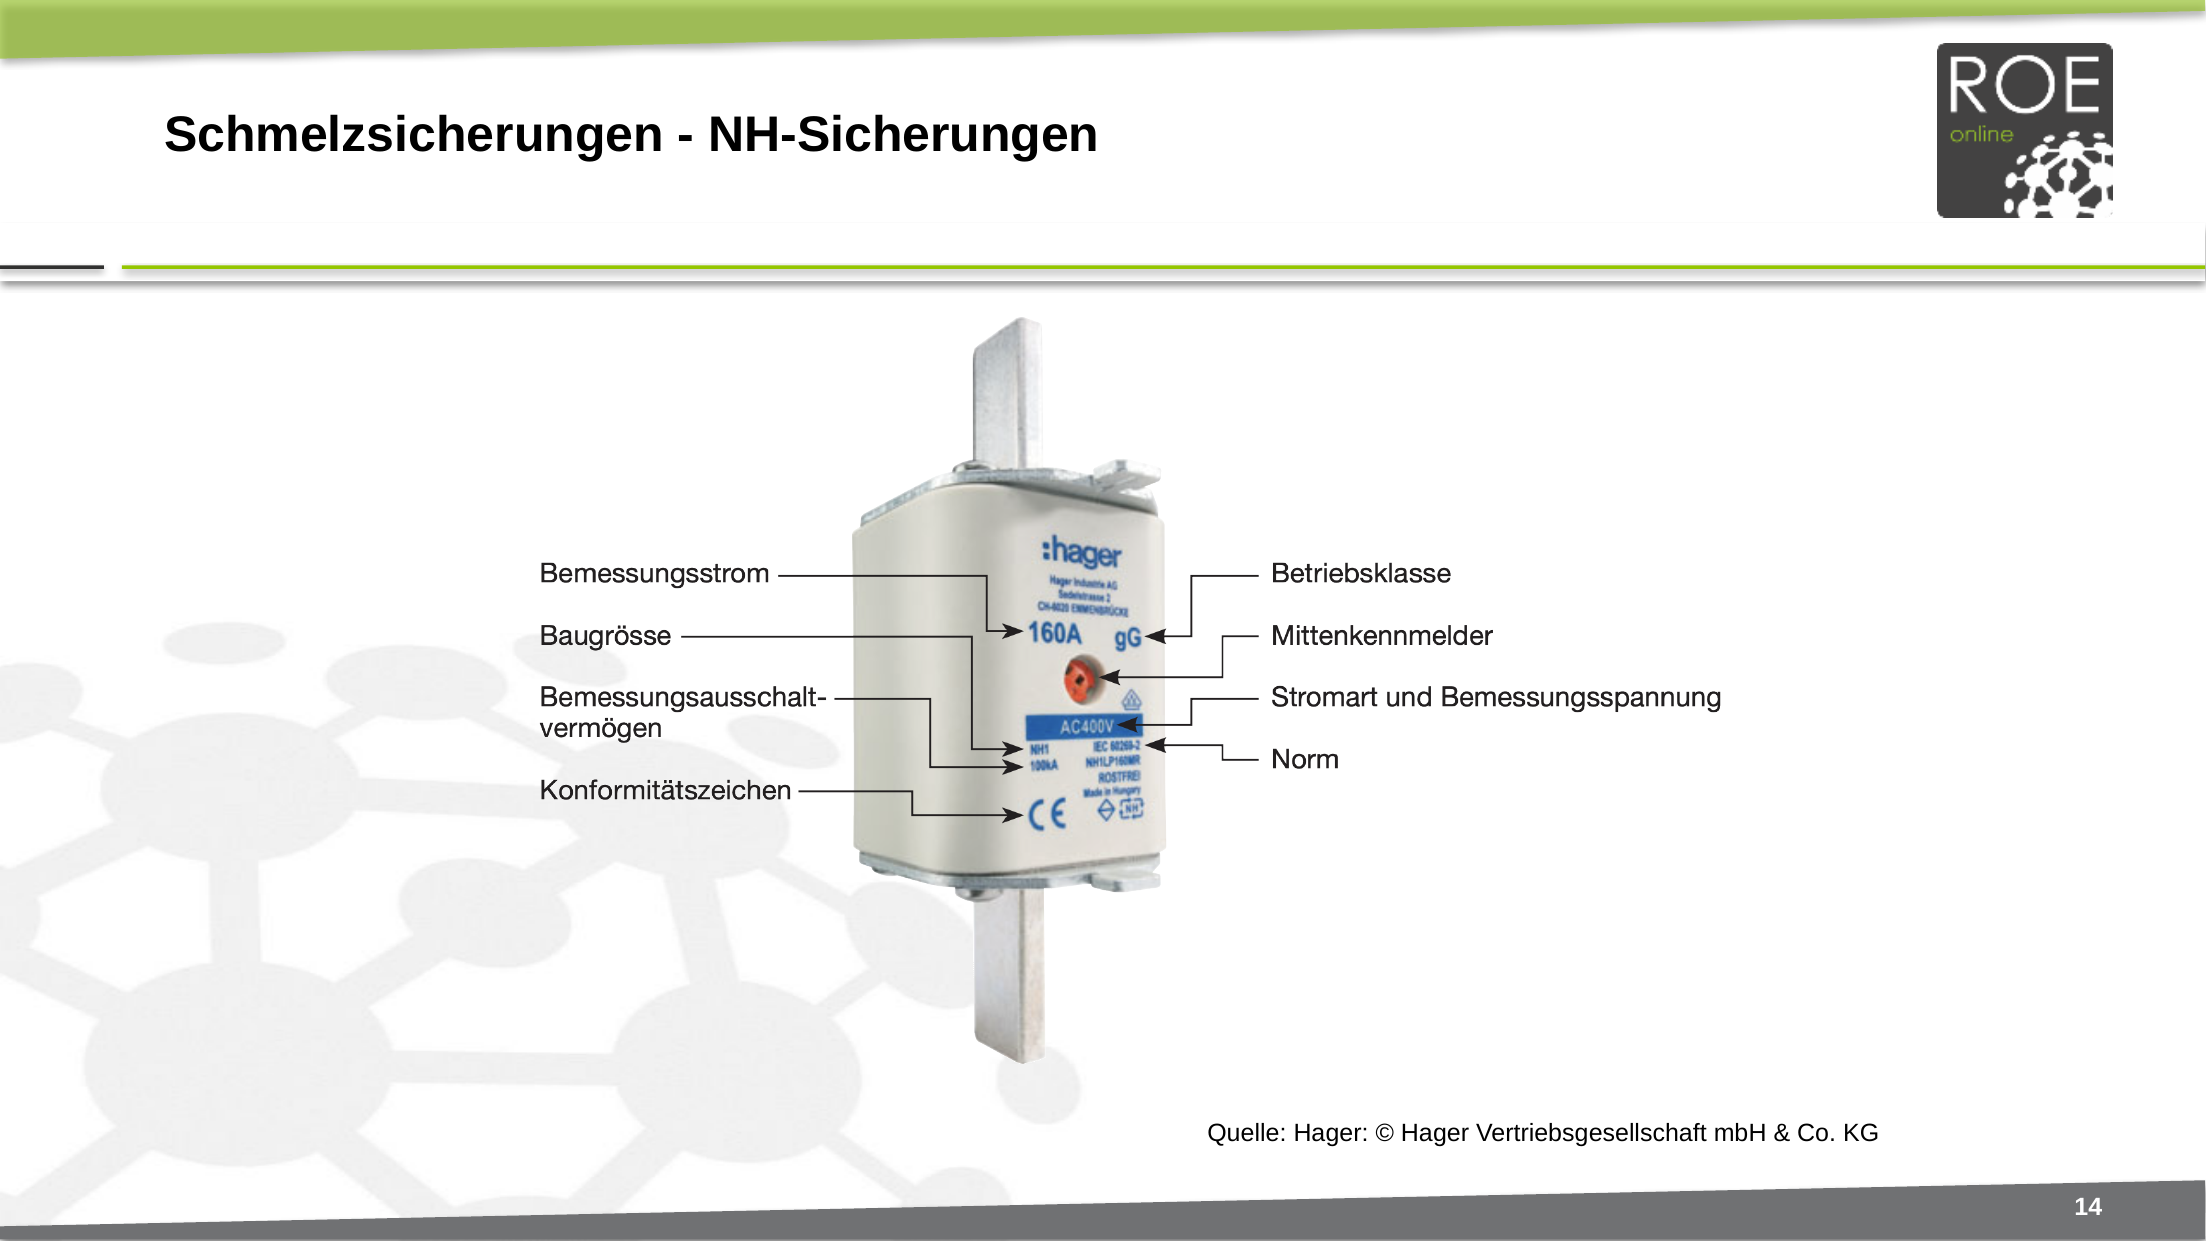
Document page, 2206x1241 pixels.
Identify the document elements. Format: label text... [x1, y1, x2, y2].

slide_number 14 [2023, 1183, 2153, 1228]
picture [1937, 43, 2113, 218]
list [512, 288, 1746, 1103]
title Schmelzsicherungen - NH-Sicherungen [146, 41, 1878, 221]
text_box Quelle: Hager: © Hager Vertriebsgesellschaft mbH & Co. KG [1192, 1108, 1903, 1154]
